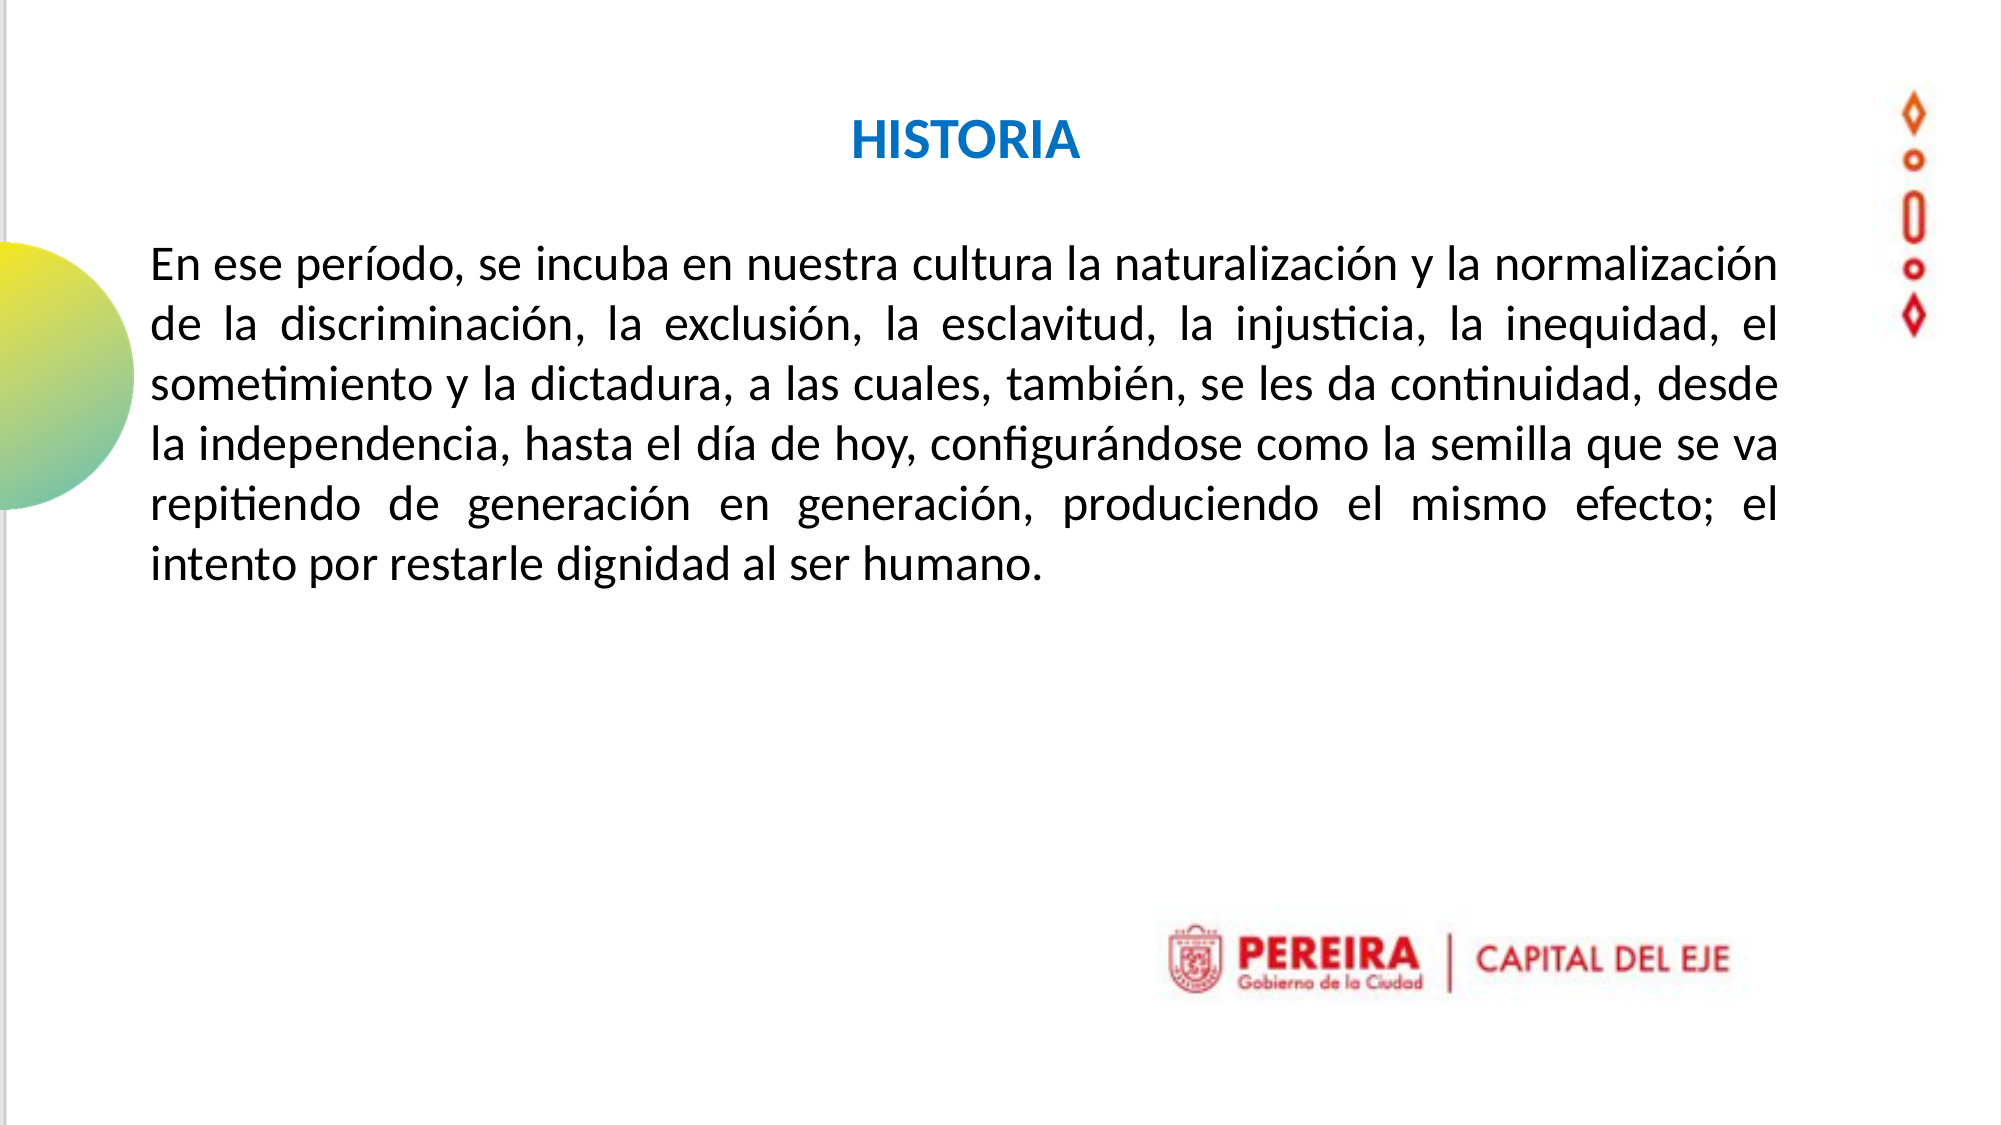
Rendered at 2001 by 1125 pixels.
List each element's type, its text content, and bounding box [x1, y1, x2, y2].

text_box HISTORIA En ese período, se incuba en nuestra cultura la naturalización y la normalización de la discriminación, la exclusión, la esclavitud, la injusticia, la inequidad, el sometimiento y la dictadura, a las cuales, también, se les da continuidad, desde la independencia, hasta el día de hoy, configurándose como la semilla que se va repitiendo de generación en generación, produciendo el mismo efecto; el intento por restarle dignidad al ser humano. [136, 92, 1796, 598]
picture [0, 242, 136, 510]
